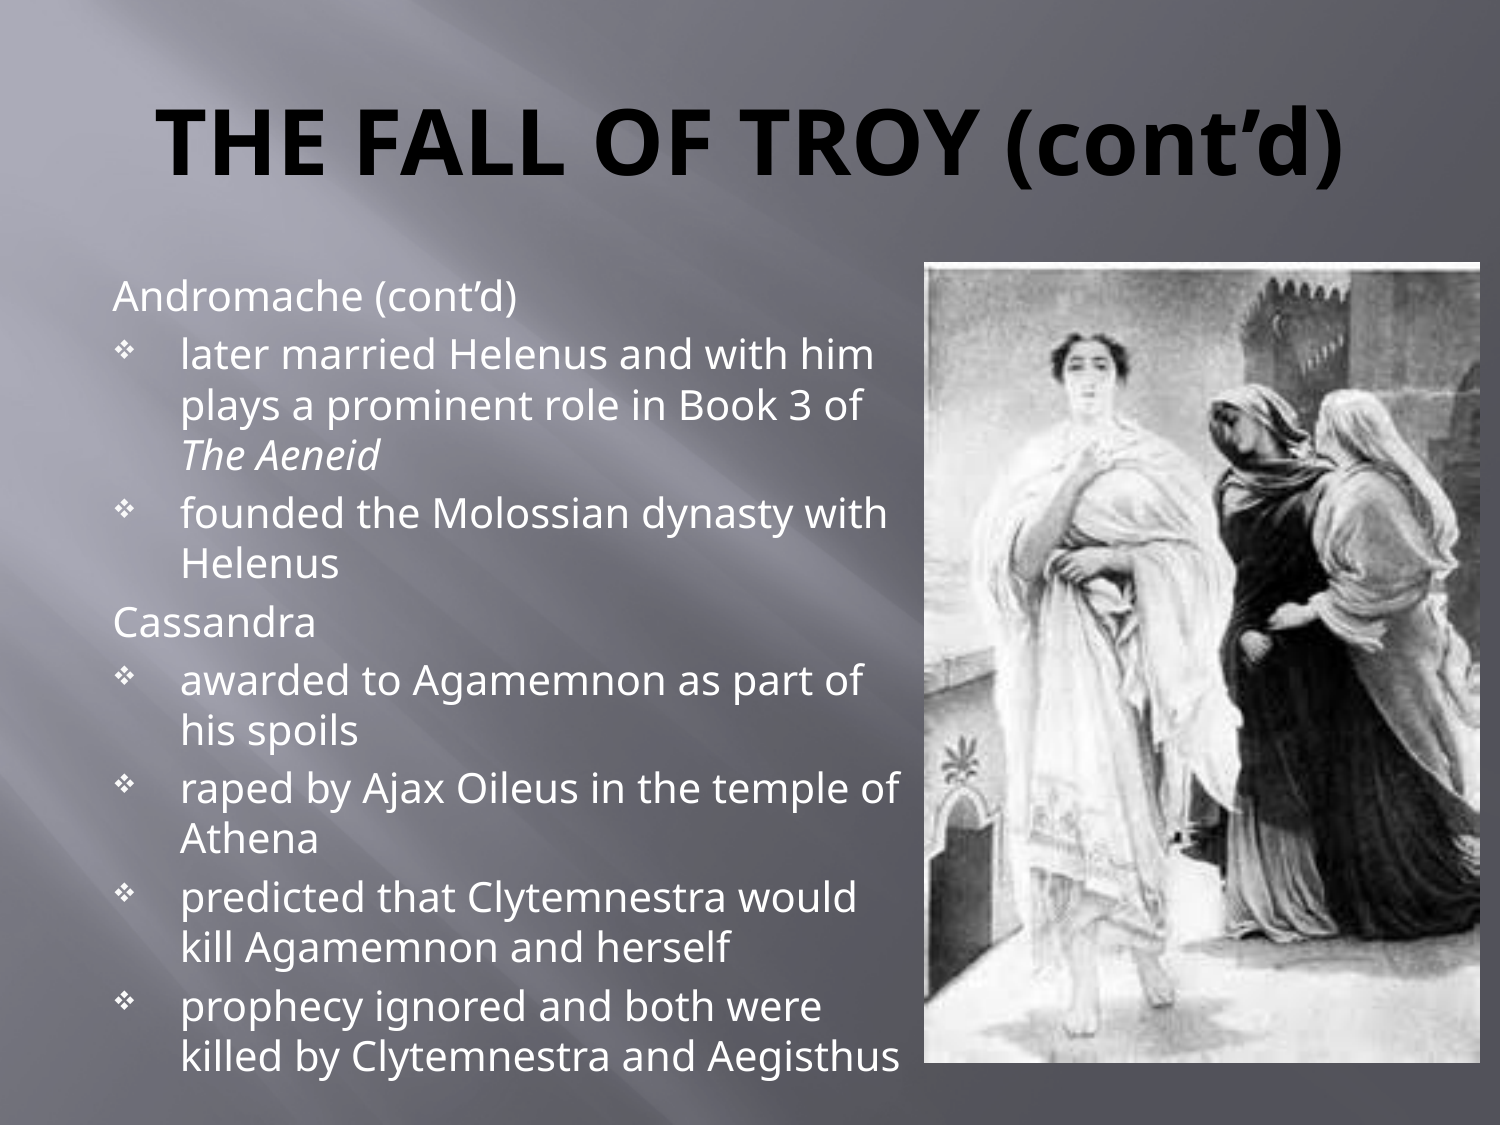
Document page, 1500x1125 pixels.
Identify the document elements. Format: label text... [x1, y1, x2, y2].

title THE FALL OF TROY (cont’d) [75, 45, 1425, 233]
list Andromache (cont’d) later married Helenus and with him plays a prominent role in Book 3 of The Aeneid founded the Molossian dynasty with Helenus Cassandra awarded to Agamemnon as part of his spoils raped by Ajax Oileus in the temple of Athena predicted that Clytemnestra would kill Agamemnon and herself prophecy ignored and both were killed by Clytemnestra and Aegisthus [75, 262, 925, 1100]
picture [924, 262, 1480, 1063]
